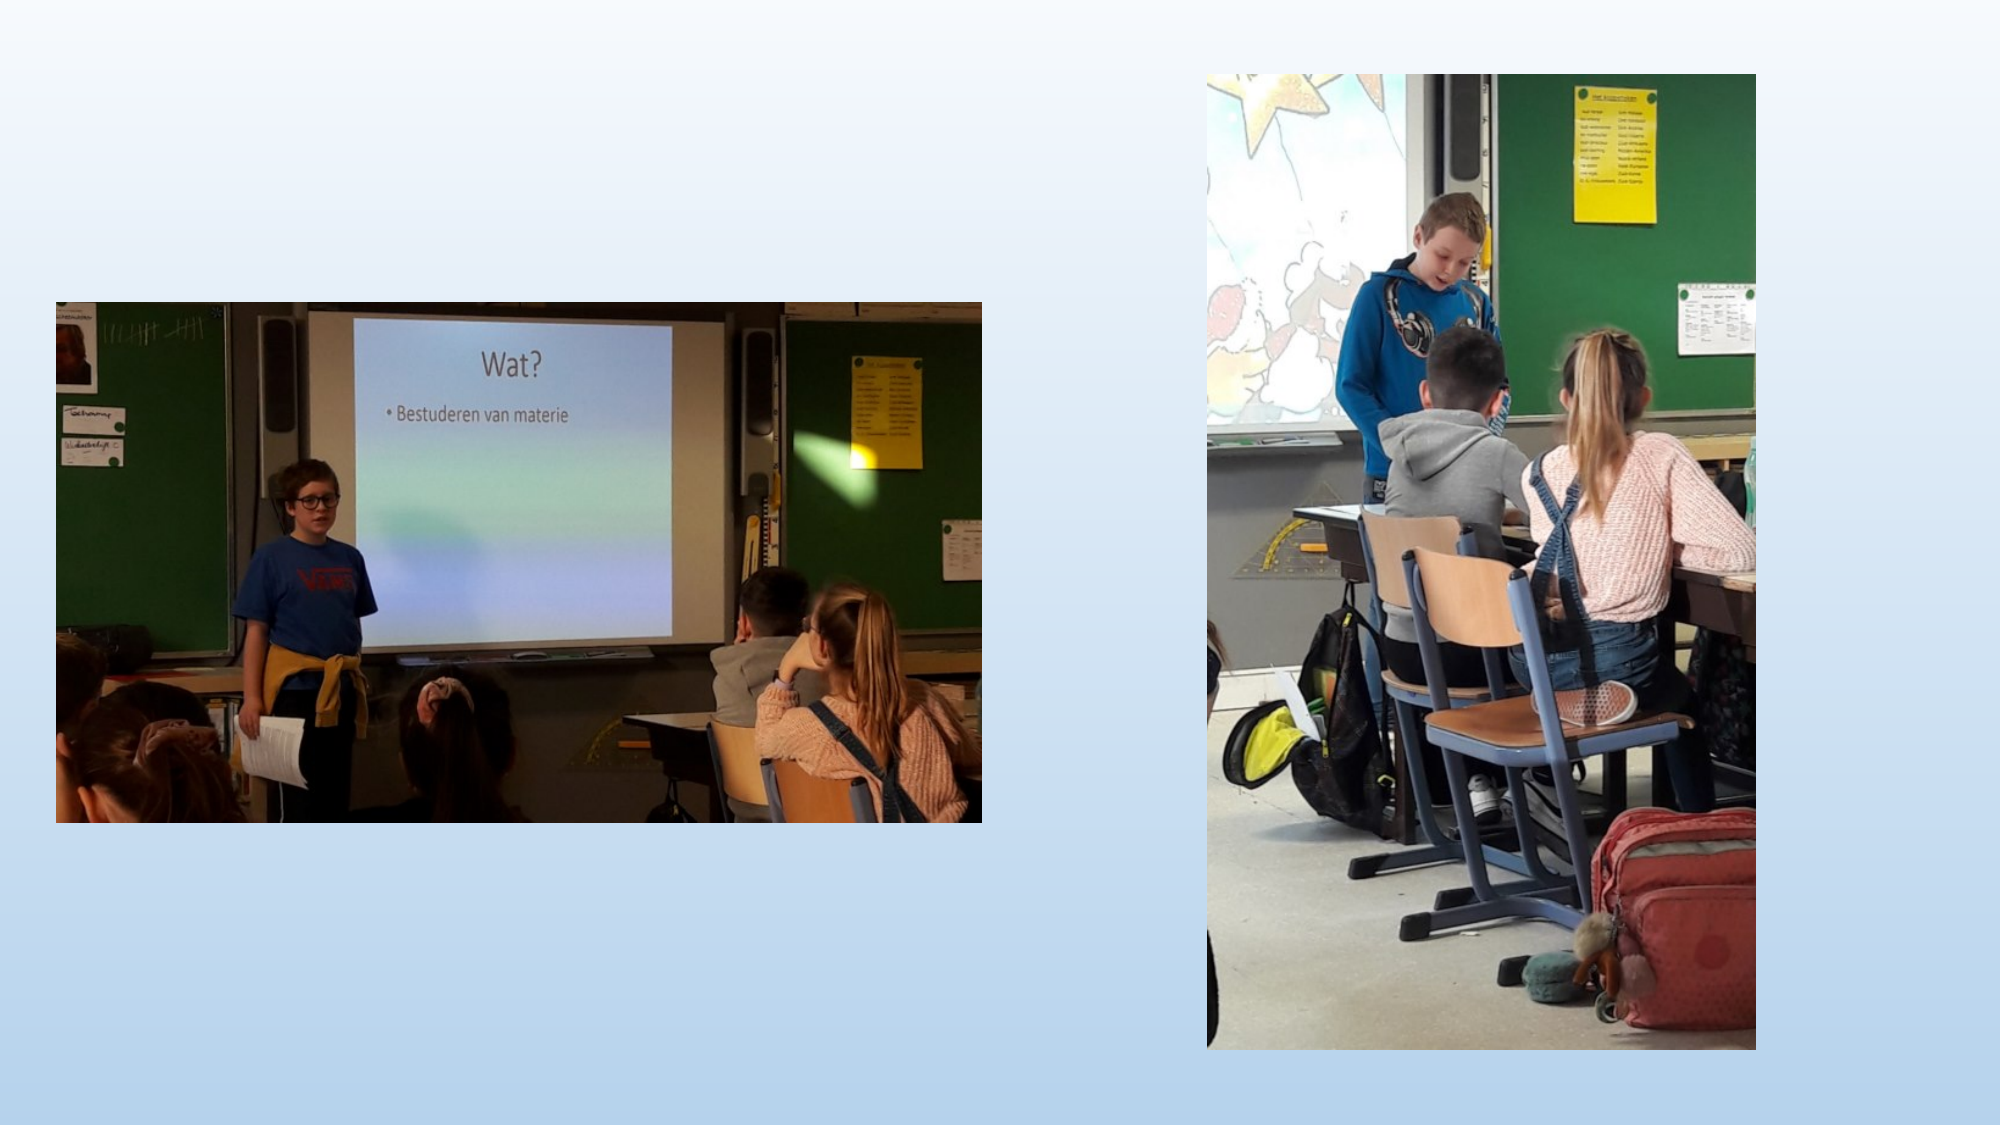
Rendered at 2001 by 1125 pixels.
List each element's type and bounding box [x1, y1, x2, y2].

picture [56, 302, 982, 823]
picture [1206, 74, 1756, 1050]
